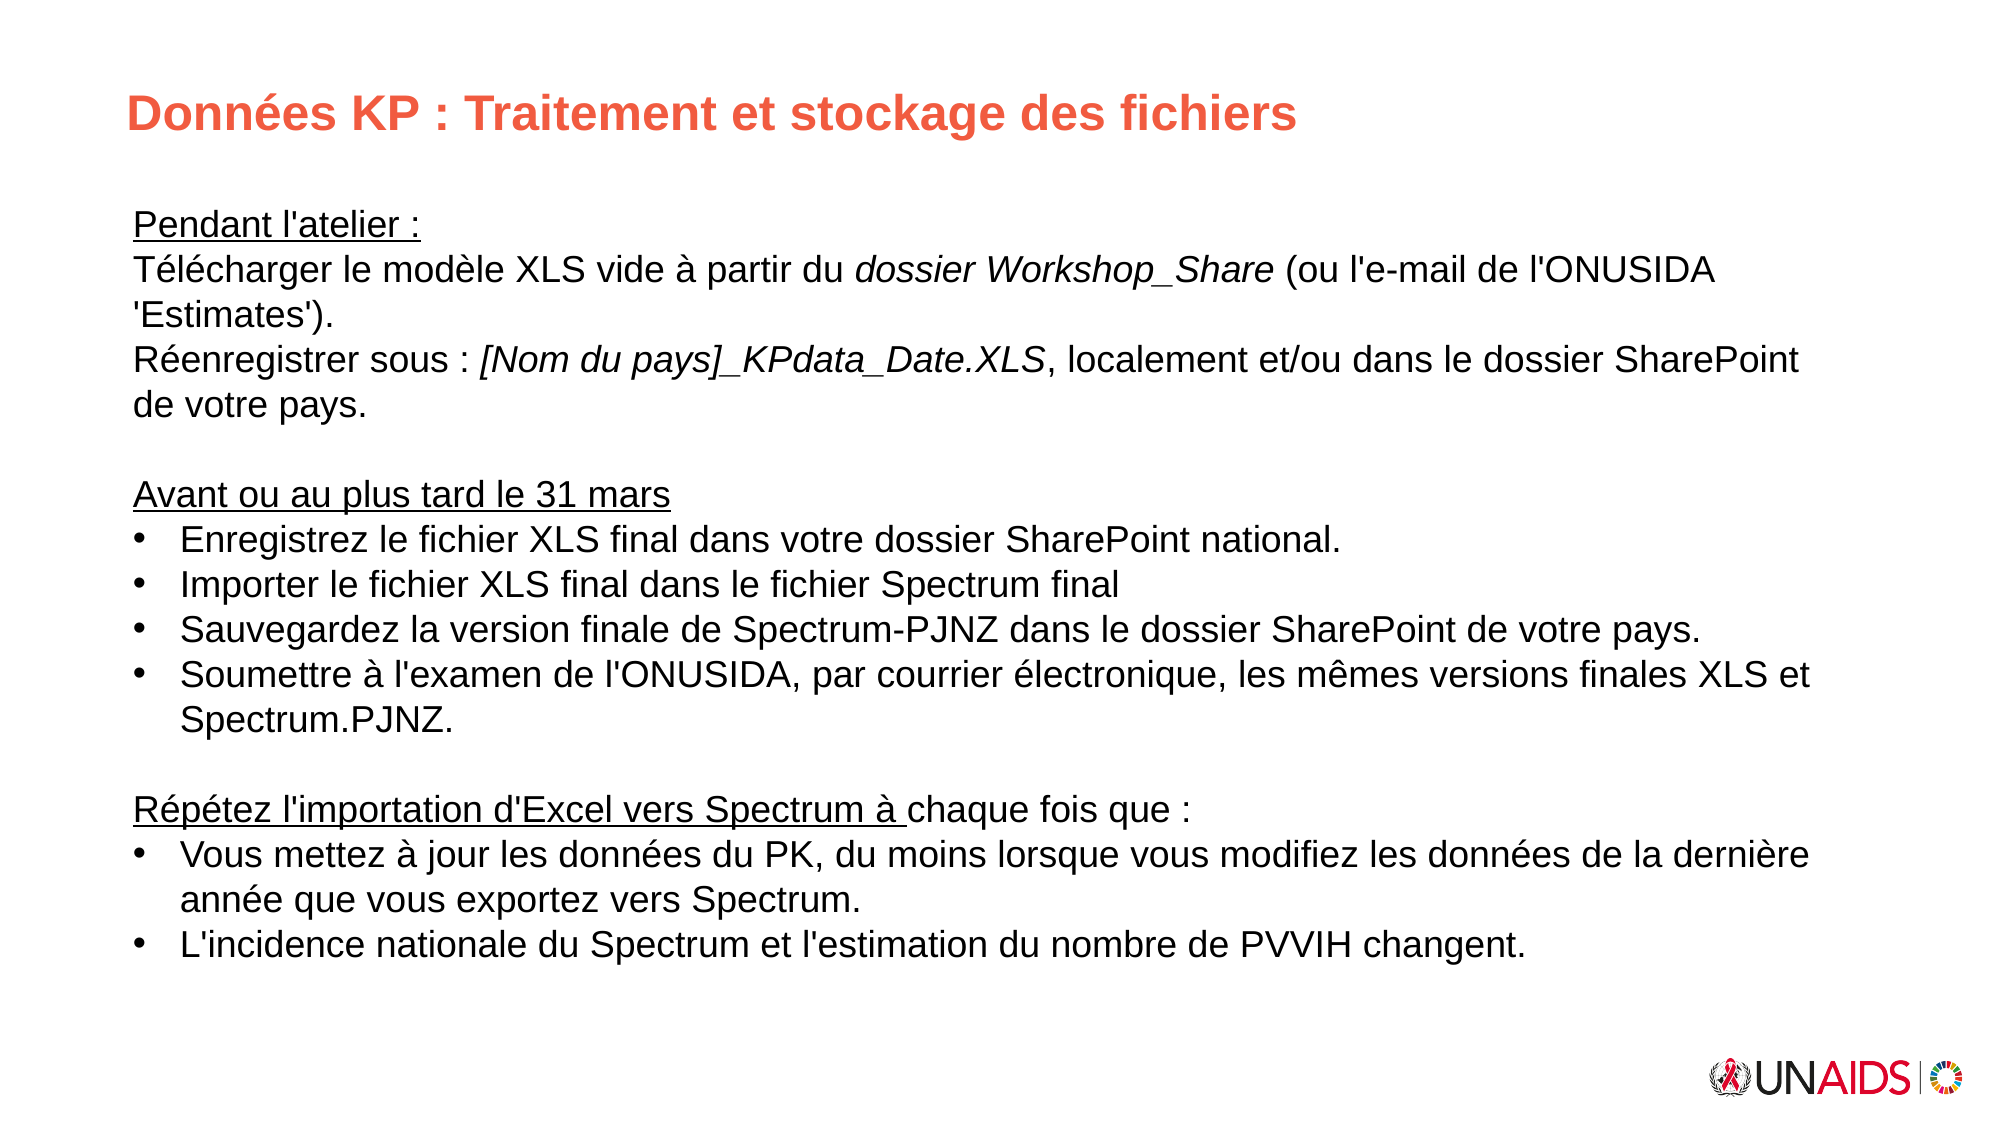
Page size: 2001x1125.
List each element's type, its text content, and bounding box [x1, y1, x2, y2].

picture [1709, 1058, 1963, 1097]
text_box Données KP : Traitement et stockage des fichiers [111, 73, 1852, 149]
text_box Pendant l'atelier : Télécharger le modèle XLS vide à partir du dossier Workshop_Share (ou l'e-mail de l'ONUSIDA 'Estimates'). Réenregistrer sous : [Nom du pays]_KPdata_Date.XLS, localement et/ou dans le dossier SharePoint de votre pays. Avant ou au plus tard le 31 mars Enregistrez le fichier XLS final dans votre dossier SharePoint national. Importer le fichier XLS final dans le fichier Spectrum final Sauvegardez la version finale de Spectrum-PJNZ dans le dossier SharePoint de votre pays. Soumettre à l'examen de l'ONUSIDA, par courrier électronique, les mêmes versions finales XLS et Spectrum.PJNZ. Répétez l'importation d'Excel vers Spectrum à chaque fois que : Vous mettez à jour les données du PK, du moins lorsque vous modifiez les données de la dernière année que vous exportez vers Spectrum. L'incidence nationale du Spectrum et l'estimation du nombre de PVVIH changent. [118, 192, 1845, 973]
